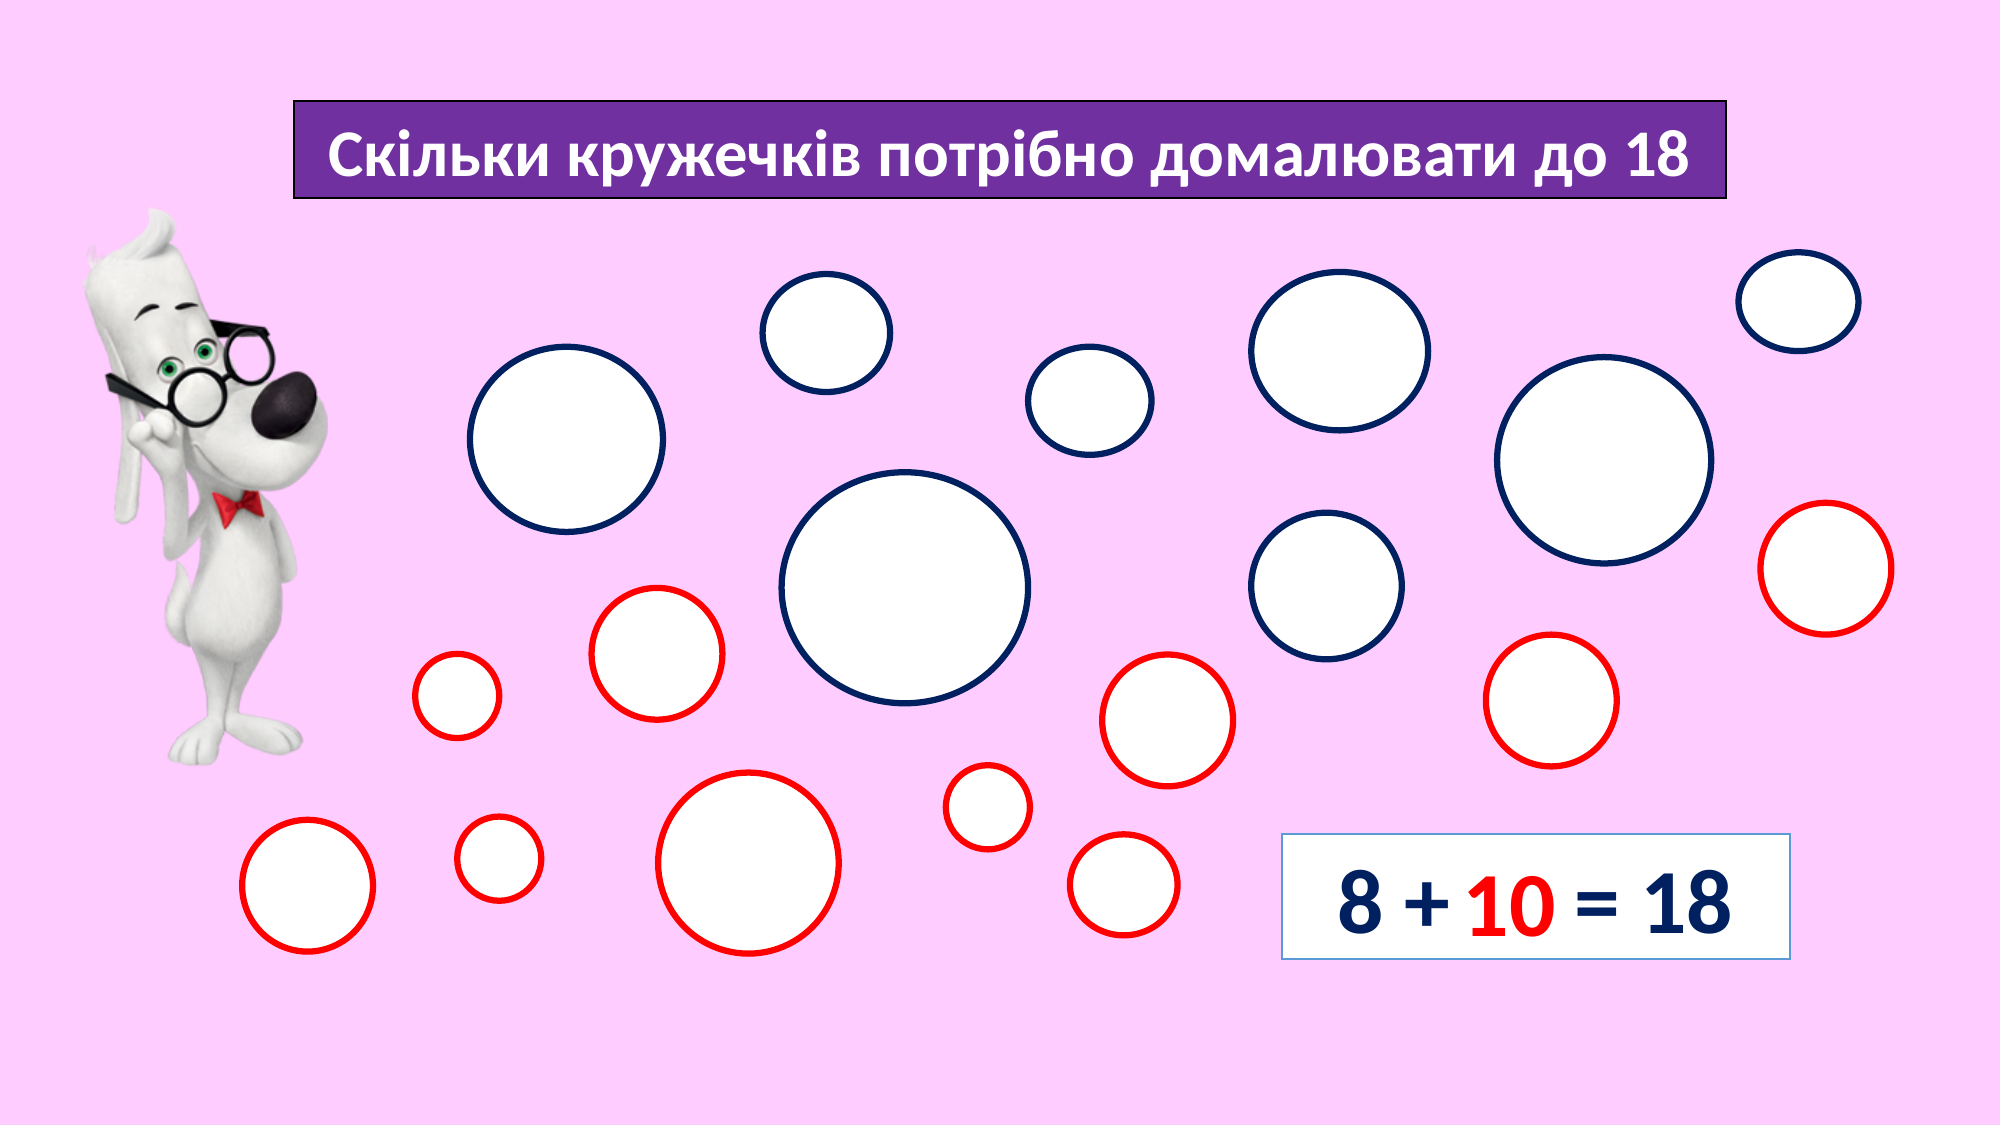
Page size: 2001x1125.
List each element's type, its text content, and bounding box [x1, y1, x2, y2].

text_box [944, 764, 1031, 851]
text_box [456, 815, 543, 902]
text_box [1737, 251, 1860, 353]
text_box [1484, 633, 1618, 768]
text_box [1496, 356, 1713, 565]
text_box [468, 345, 664, 533]
text_box [780, 471, 1030, 705]
text_box [1027, 345, 1153, 456]
text_box [241, 818, 375, 953]
text_box [590, 586, 724, 721]
text_box [1101, 653, 1235, 788]
text_box Скільки кружечків потрібно домалювати до 18 [293, 100, 1727, 199]
text_box [1250, 270, 1430, 432]
text_box [657, 771, 840, 955]
text_box [1759, 501, 1893, 636]
text_box [761, 272, 892, 394]
text_box 8 + = 18 [1281, 833, 1791, 960]
text_box [1068, 833, 1179, 937]
text_box [414, 652, 501, 740]
text_box 10 [1447, 837, 1582, 963]
text_box [1250, 511, 1403, 661]
picture [40, 206, 403, 767]
